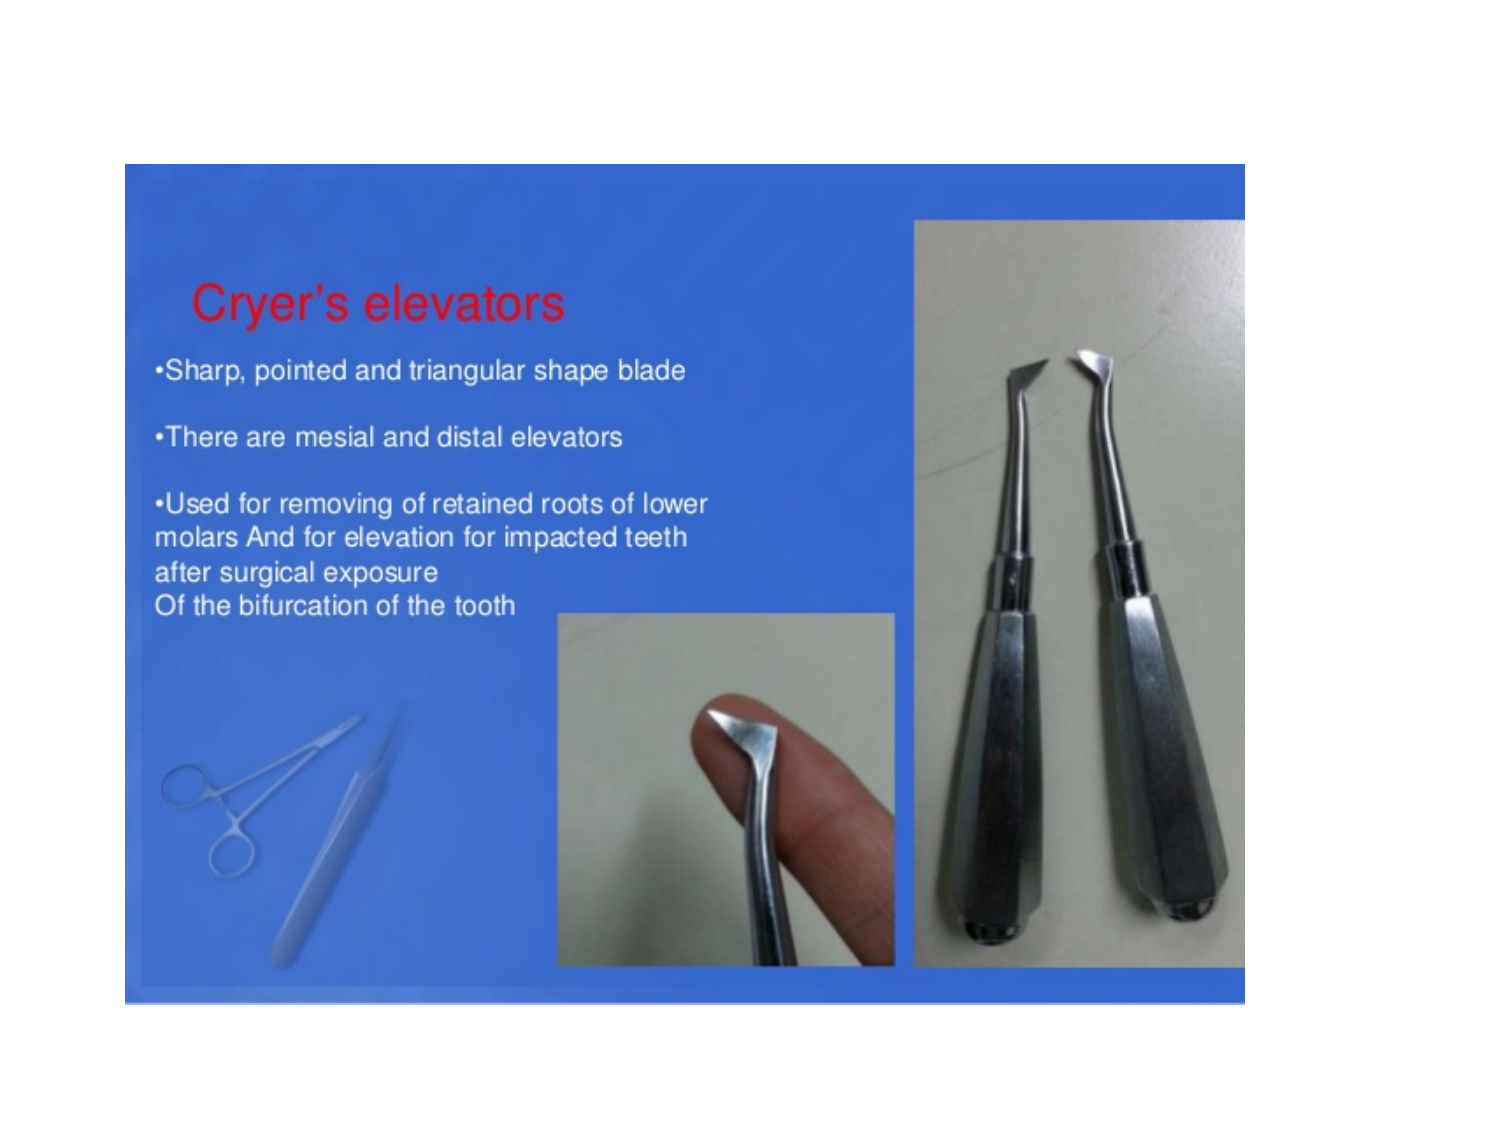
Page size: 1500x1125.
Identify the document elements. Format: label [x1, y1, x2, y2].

list [124, 164, 1245, 1006]
